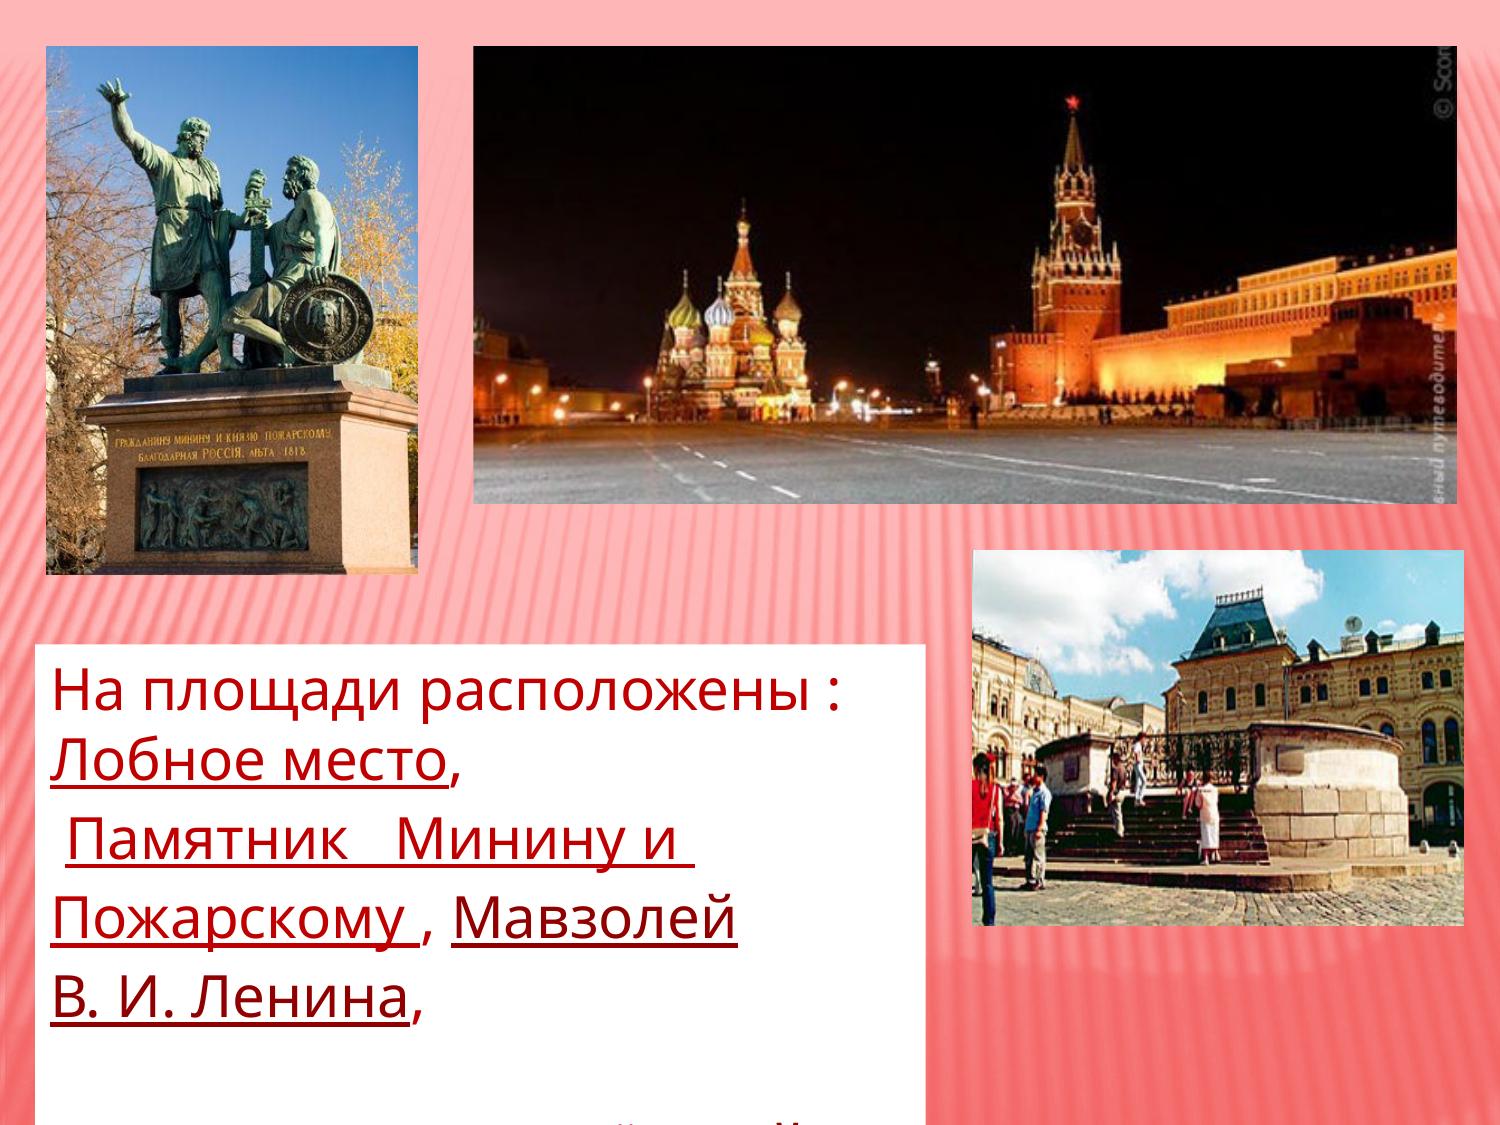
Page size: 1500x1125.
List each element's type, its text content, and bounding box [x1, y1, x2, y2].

text_box На площади расположены : Лобное место, Памятник Минину и Пожарскому , Мавзолей В. И. Ленина, Некрополь у Кремлёвской стены (где захоронены политические деятели) [35, 644, 926, 1125]
picture [46, 46, 418, 575]
picture [972, 550, 1465, 927]
picture [473, 46, 1458, 505]
